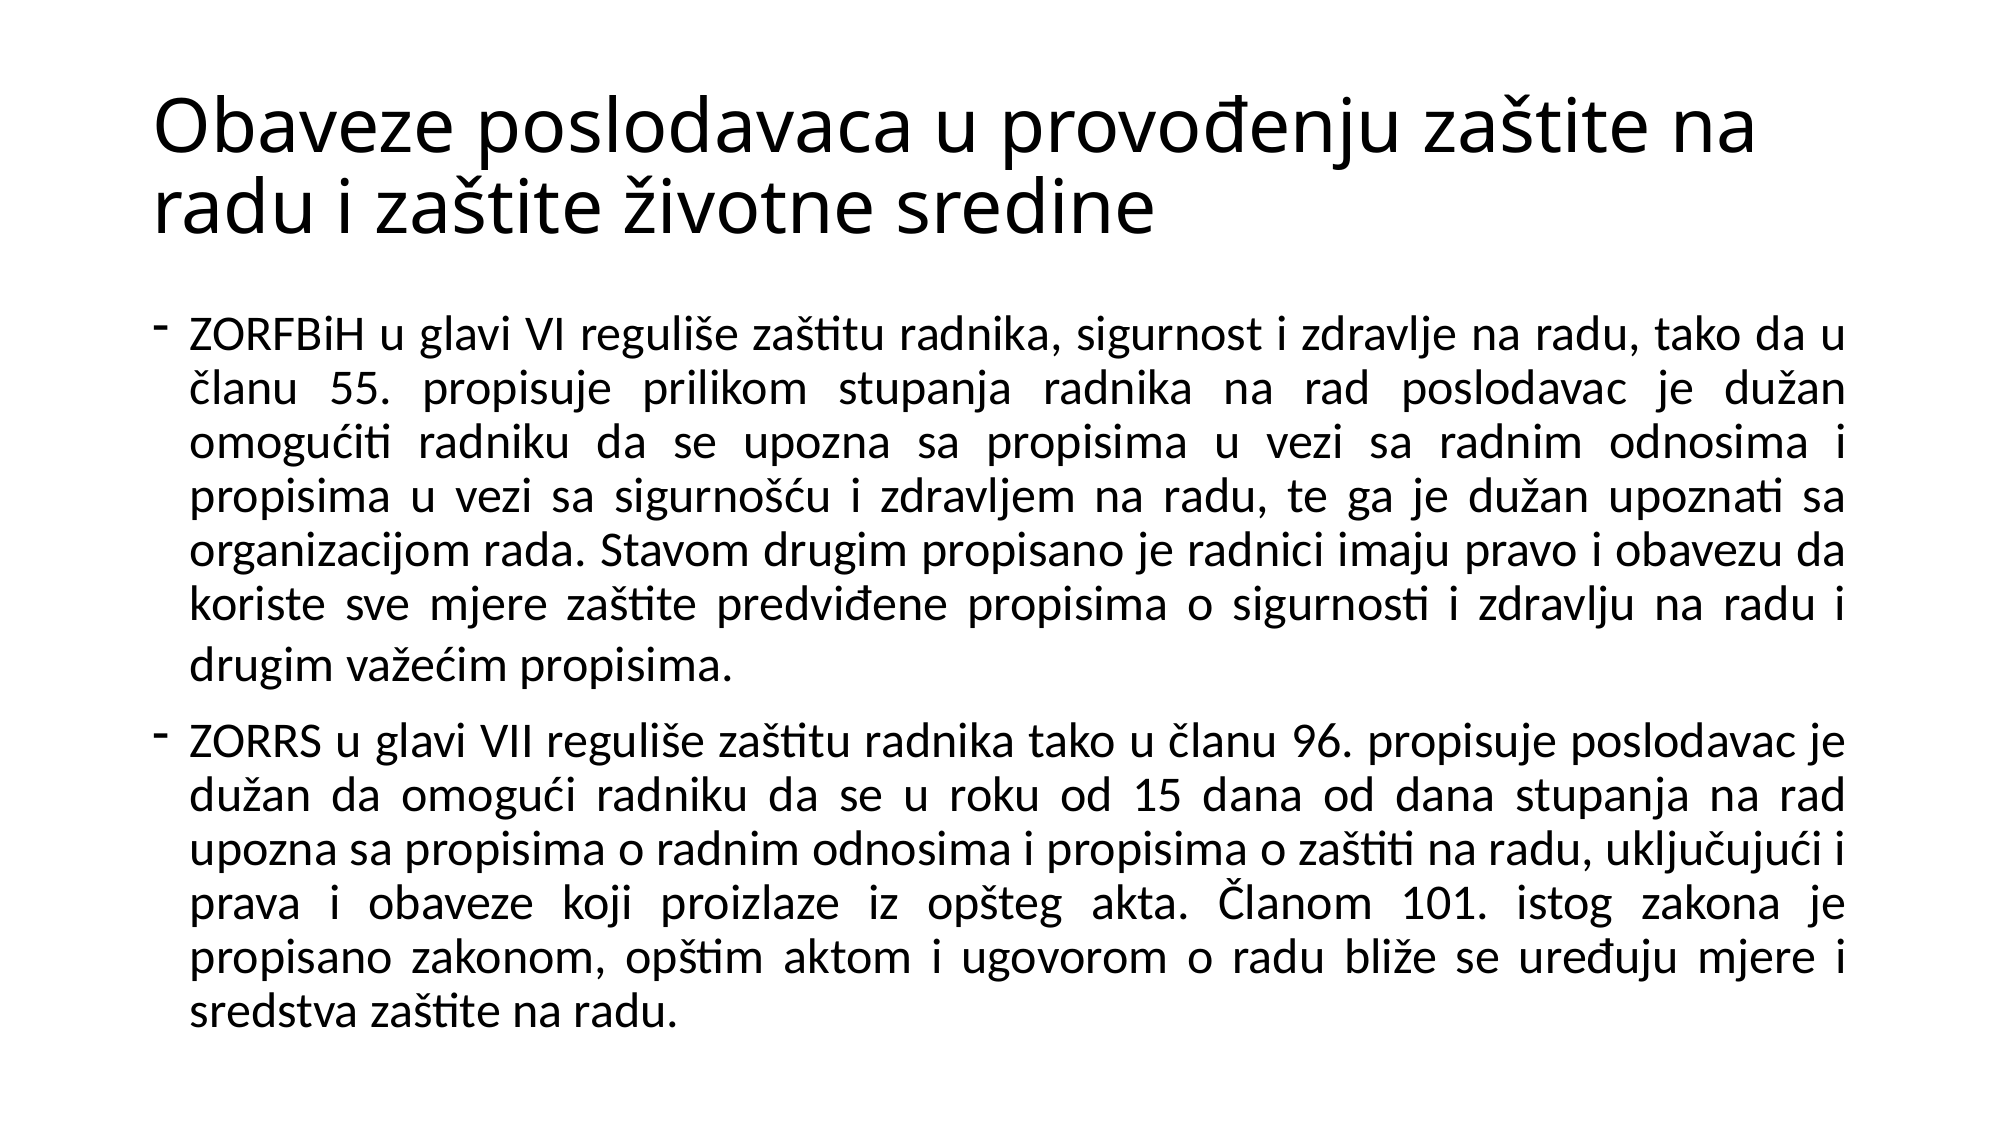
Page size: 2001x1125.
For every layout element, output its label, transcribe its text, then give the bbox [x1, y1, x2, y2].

list ZORFBiH u glavi VI reguliše zaštitu radnika, sigurnost i zdravlje na radu, tako da u članu 55. propisuje prilikom stupanja radnika na rad poslodavac je dužan omogućiti radniku da se upozna sa propisima u vezi sa radnim odnosima i propisima u vezi sa sigurnošću i zdravljem na radu, te ga je dužan upoznati sa organizacijom rada. Stavom drugim propisano je radnici imaju pravo i obavezu da koriste sve mjere zaštite predviđene propisima o sigurnosti i zdravlju na radu i drugim važećim propisima. ZORRS u glavi VII reguliše zaštitu radnika tako u članu 96. propisuje poslodavac je dužan da omogući radniku da se u roku od 15 dana od dana stupanja na rad upozna sa propisima o radnim odnosima i propisima o zaštiti na radu, uključujući i prava i obaveze koji proizlaze iz opšteg akta. Članom 101. istog zakona je propisano zakonom, opštim aktom i ugovorom o radu bliže se uređuju mjere i sredstva zaštite na radu. [137, 299, 1863, 1063]
title Obaveze poslodavaca u provođenju zaštite na radu i zaštite životne sredine [137, 59, 1863, 278]
